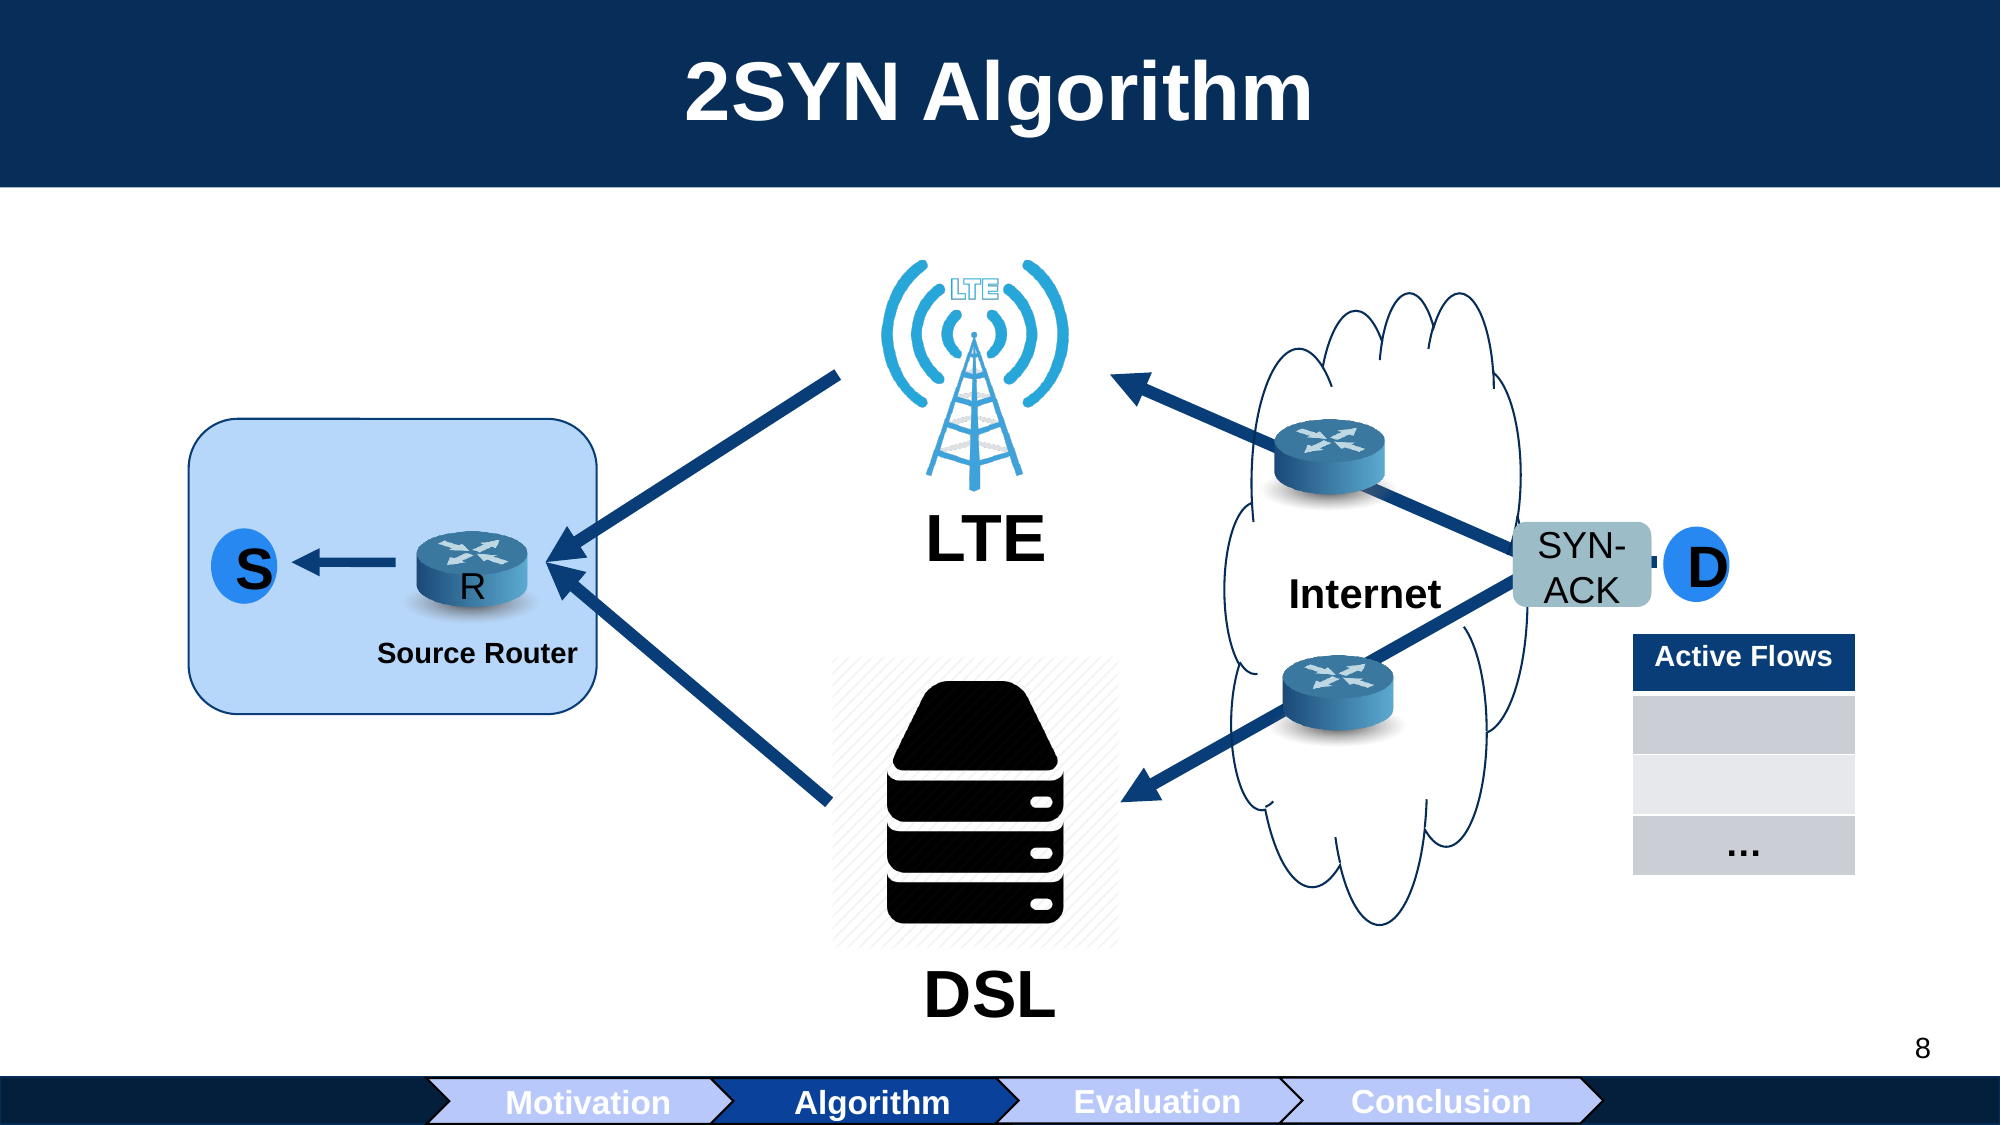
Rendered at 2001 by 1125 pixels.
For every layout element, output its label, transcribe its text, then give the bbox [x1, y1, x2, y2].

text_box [188, 236, 1657, 1040]
text_box D [1662, 526, 1731, 603]
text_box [0, 1076, 2000, 1125]
title 2SYN Algorithm [0, 0, 2000, 188]
